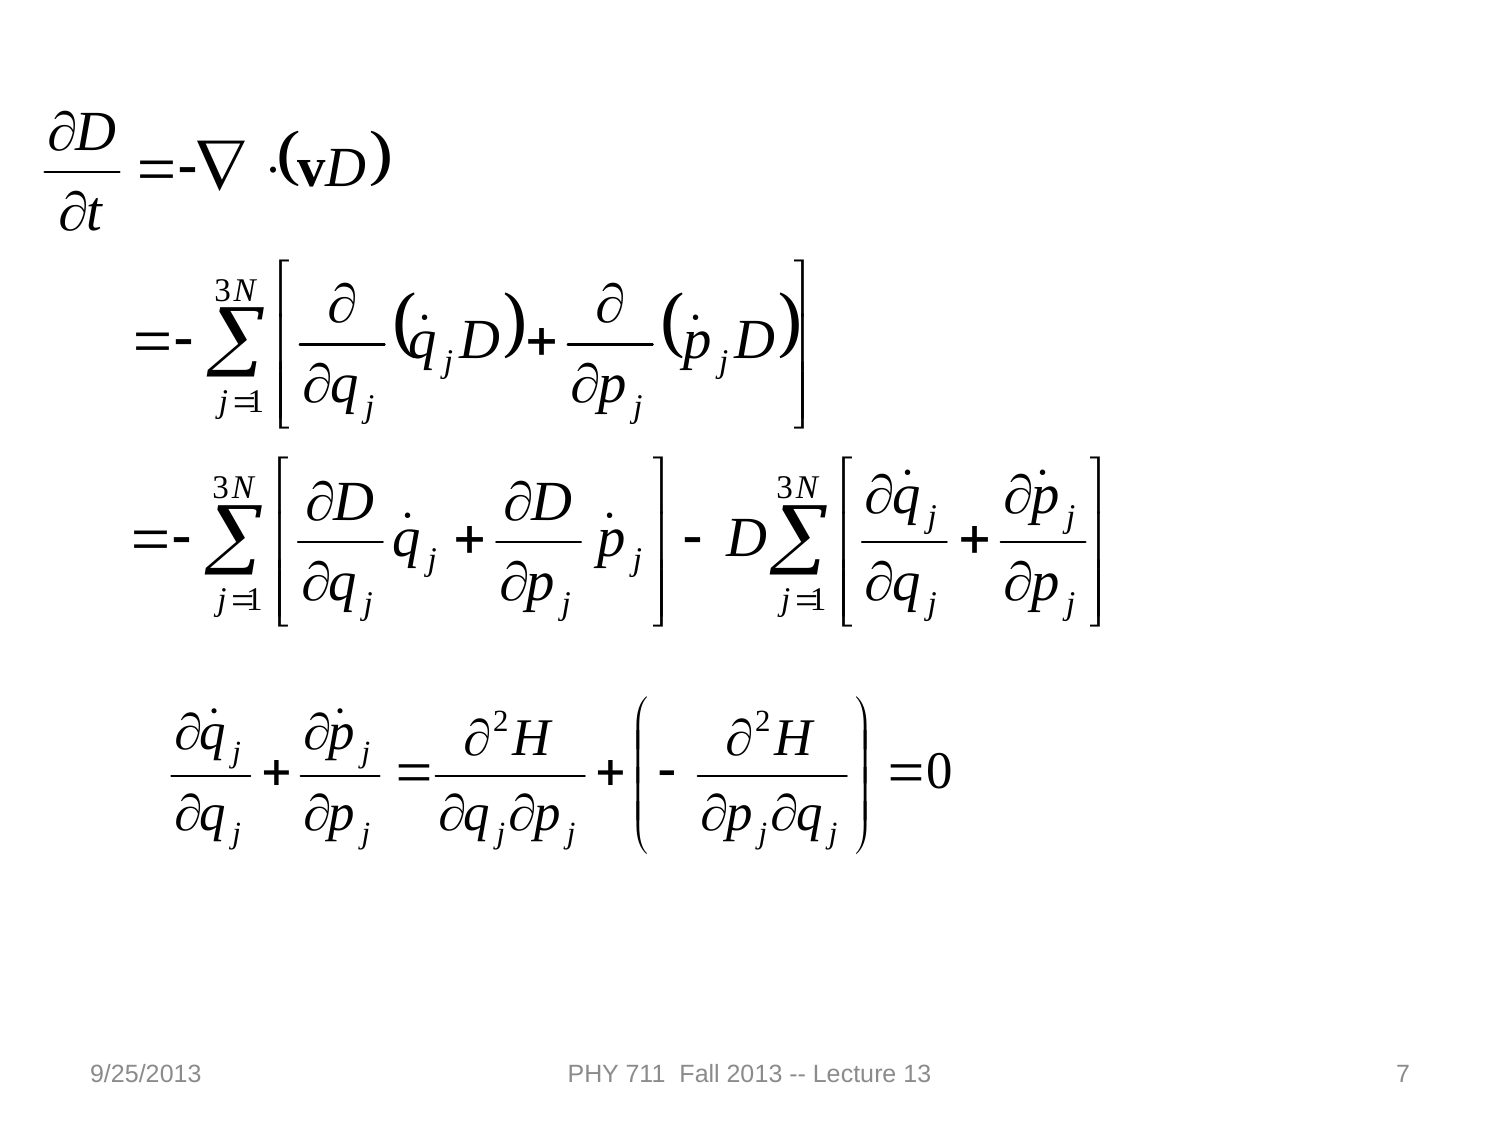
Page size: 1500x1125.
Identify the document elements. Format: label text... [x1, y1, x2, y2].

footer PHY 711 Fall 2013 -- Lecture 13 [512, 1042, 988, 1103]
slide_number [75, 1042, 425, 1103]
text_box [34, 93, 1121, 638]
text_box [162, 687, 963, 865]
slide_number 7 [1074, 1042, 1425, 1103]
